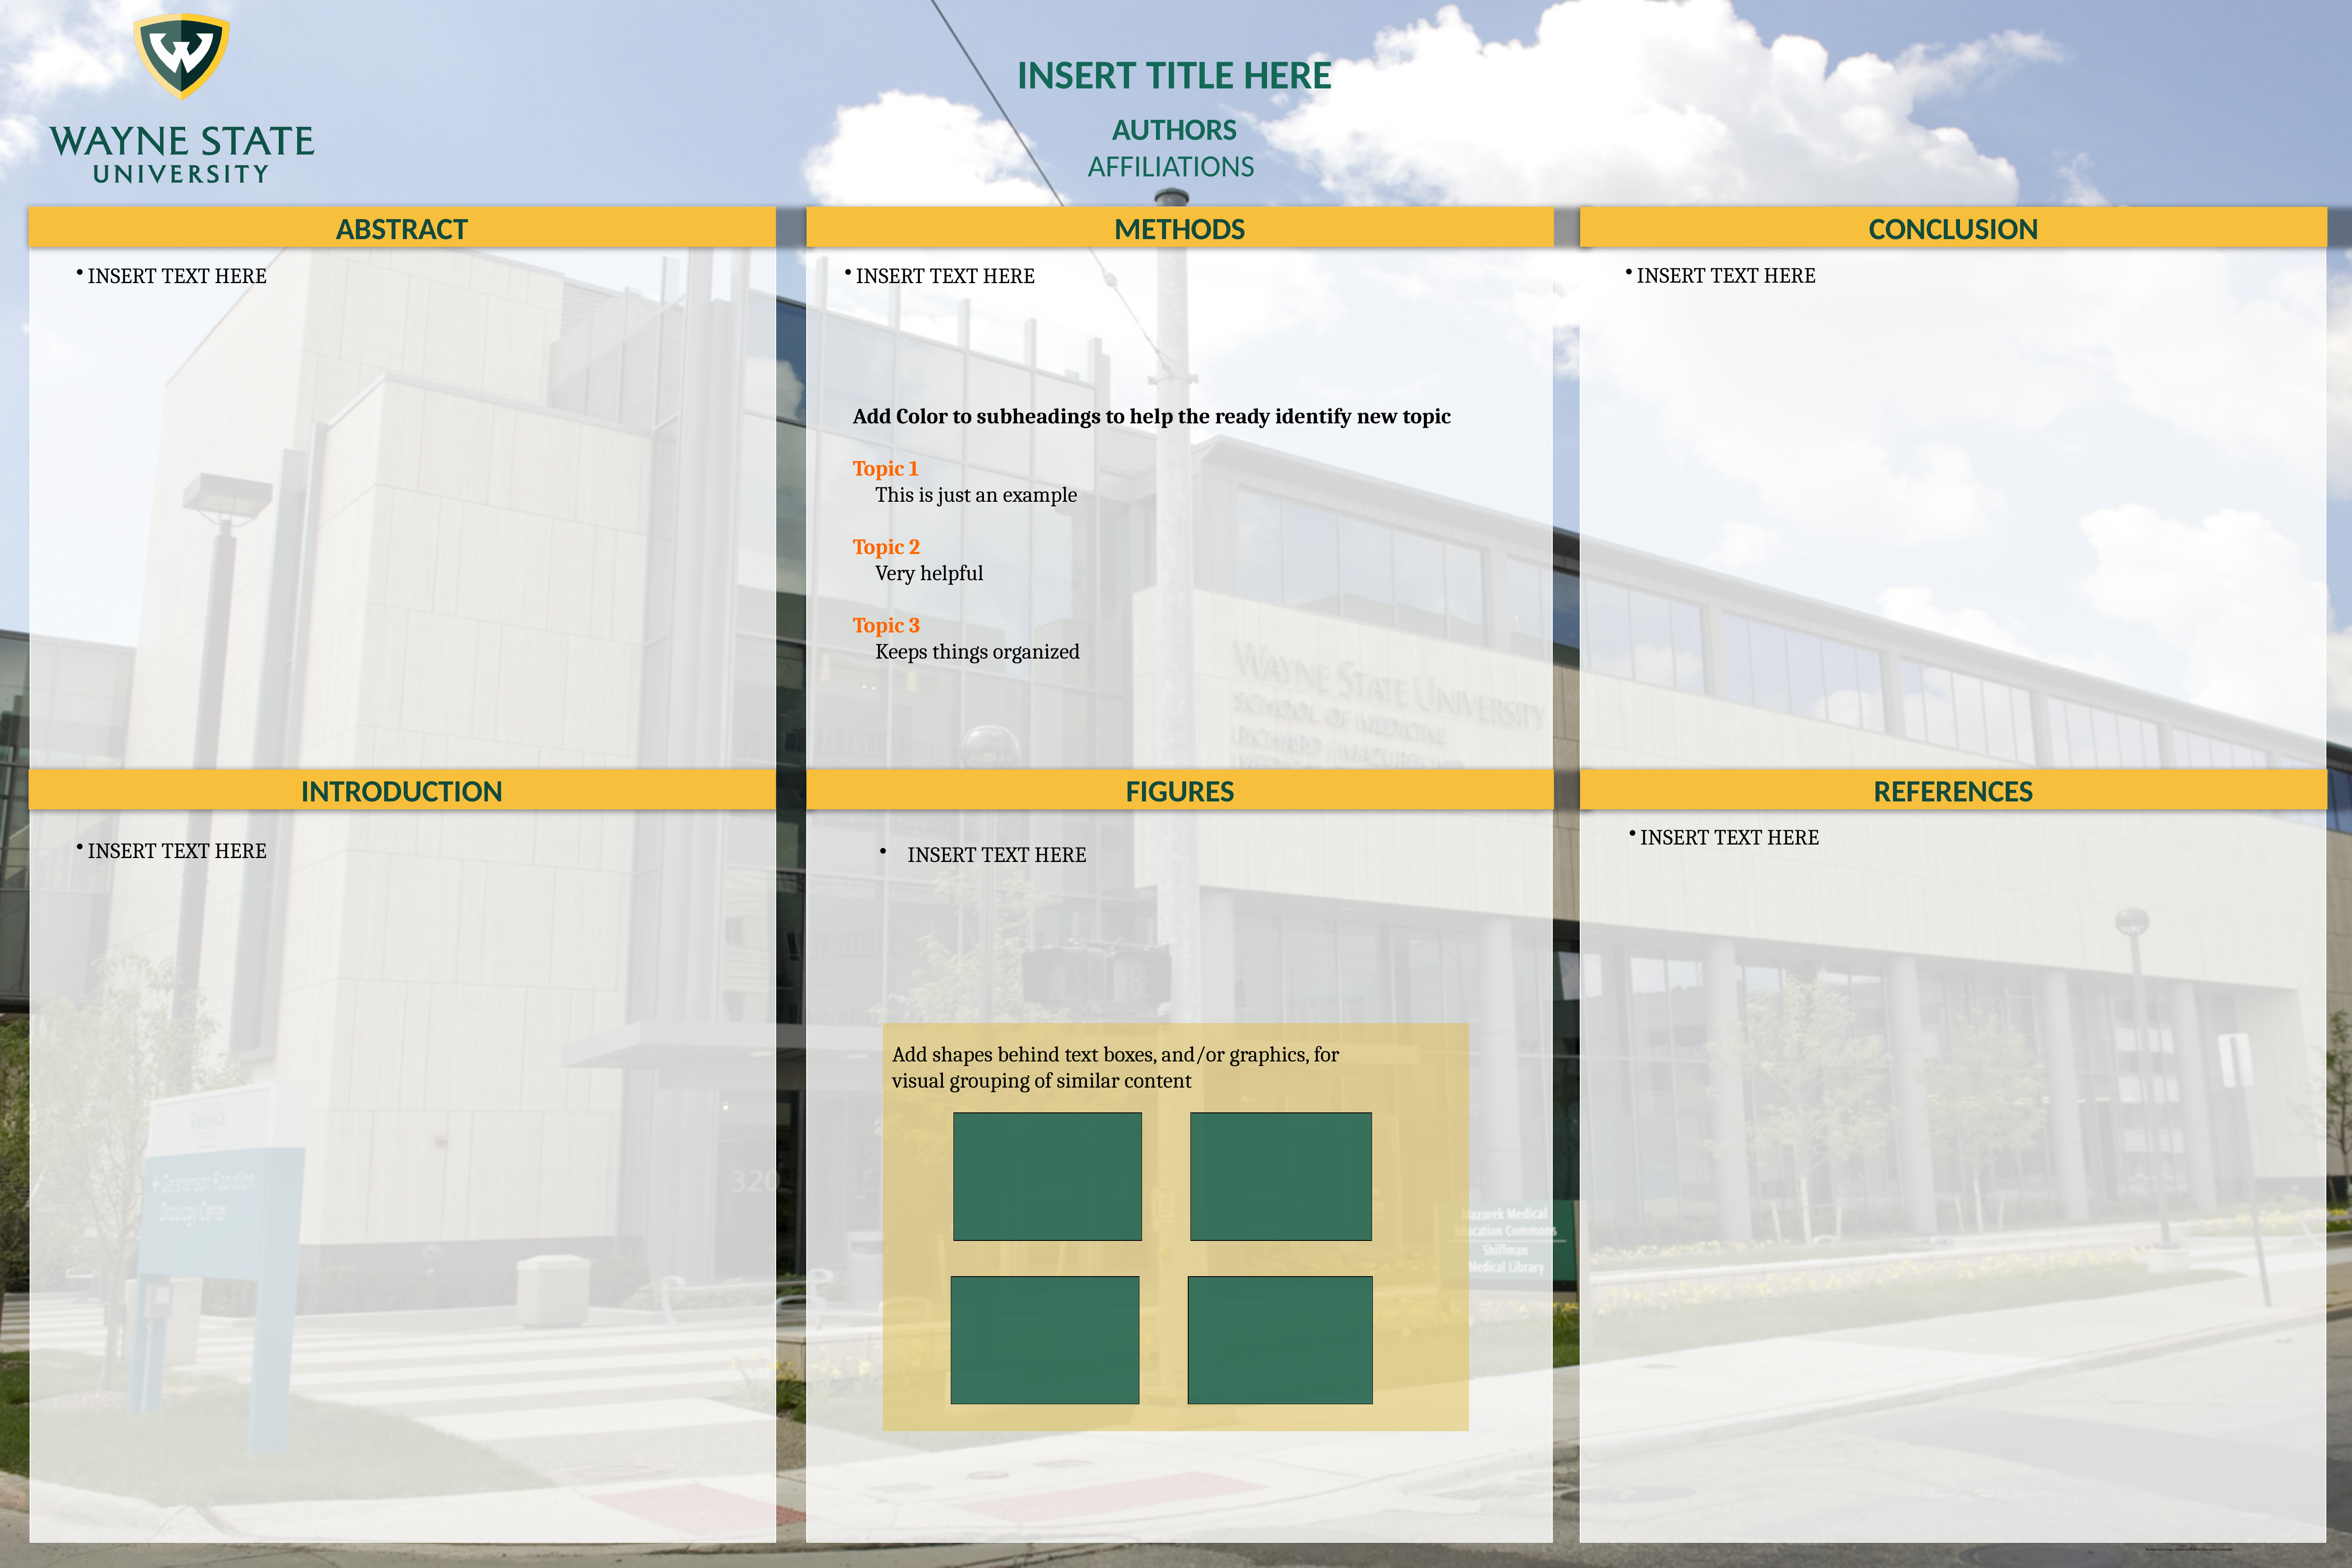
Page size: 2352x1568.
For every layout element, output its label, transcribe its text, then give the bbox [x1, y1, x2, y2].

text_box INSERT TITLE HERE [341, 62, 2029, 99]
text_box INSERT TEXT HERE [1605, 821, 2290, 850]
text_box Add shapes behind text boxes, and/or graphics, for visual grouping of similar content [879, 1038, 1353, 1094]
text_box INSERT TEXT HERE [53, 260, 756, 289]
text_box [1188, 1277, 1373, 1404]
picture [0, 0, 2352, 1568]
text_box INSERT TEXT HERE [847, 838, 1501, 868]
text_box FIGURES [806, 769, 1554, 810]
text_box METHODS [806, 206, 1554, 247]
text_box INTRODUCTION [28, 769, 776, 810]
text_box INSERT TEXT HERE [821, 260, 1524, 289]
text_box Add Color to subheadings to help the ready identify new topic Topic 1 This is just an example Topic 2 Very helpful Topic 3 Keeps things organized [840, 400, 1486, 717]
text_box ABSTRACT [28, 206, 776, 247]
text_box [951, 1277, 1139, 1404]
text_box CONCLUSION [1580, 206, 2328, 247]
text_box REFERENCES [1580, 769, 2328, 810]
text_box INSERT TEXT HERE [1602, 260, 2305, 289]
text_box [1190, 1113, 1372, 1240]
text_box AUTHORS AFFILIATIONS [341, 107, 2018, 185]
text_box [883, 1023, 1469, 1431]
text_box INSERT TEXT HERE [53, 835, 756, 864]
text_box [953, 1113, 1142, 1240]
